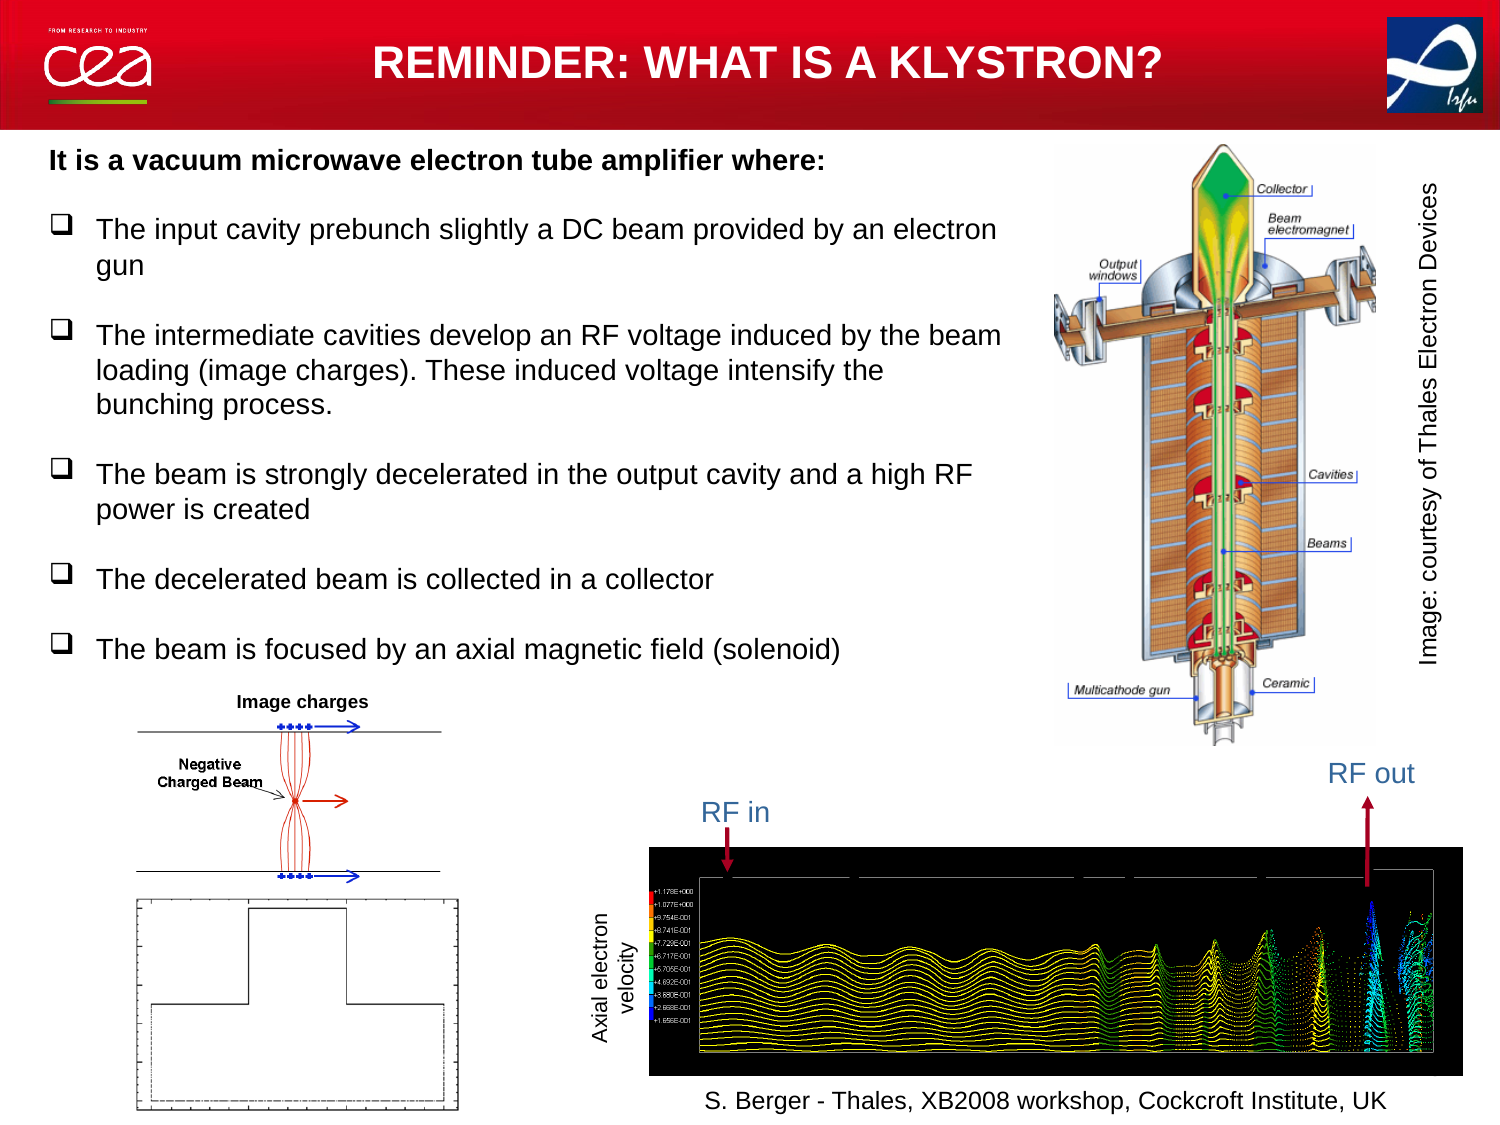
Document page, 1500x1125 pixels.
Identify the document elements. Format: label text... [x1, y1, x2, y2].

picture [1054, 144, 1376, 747]
text_box Axial electron velocity [577, 870, 645, 1087]
picture [649, 847, 1464, 1076]
picture [131, 894, 460, 1112]
text_box S. Berger - Thales, XB2008 workshop, Cockcroft Institute, UK [689, 1077, 1474, 1123]
text_box RF in [686, 785, 825, 836]
text_box [1361, 795, 1374, 845]
text_box Image: courtesy of Thales Electron Devices [1403, 153, 1449, 682]
picture [133, 710, 460, 887]
text_box RF out [1312, 747, 1431, 797]
text_box Image charges [221, 682, 413, 709]
title Reminder: What is a klystron? [183, 7, 1354, 113]
picture [0, 0, 1500, 136]
text_box It is a vacuum microwave electron tube amplifier where: The input cavity prebunch slightly a DC beam provided by an electron gun The intermediate cavities develop an RF voltage induced by the beam loading (image charges). These induced voltage intensify the bunching process. The beam is strongly decelerated in the output cavity and a high RF power is created The decelerated beam is collected in a collector The beam is focused by an axial magnetic field (solenoid) [34, 133, 1026, 743]
